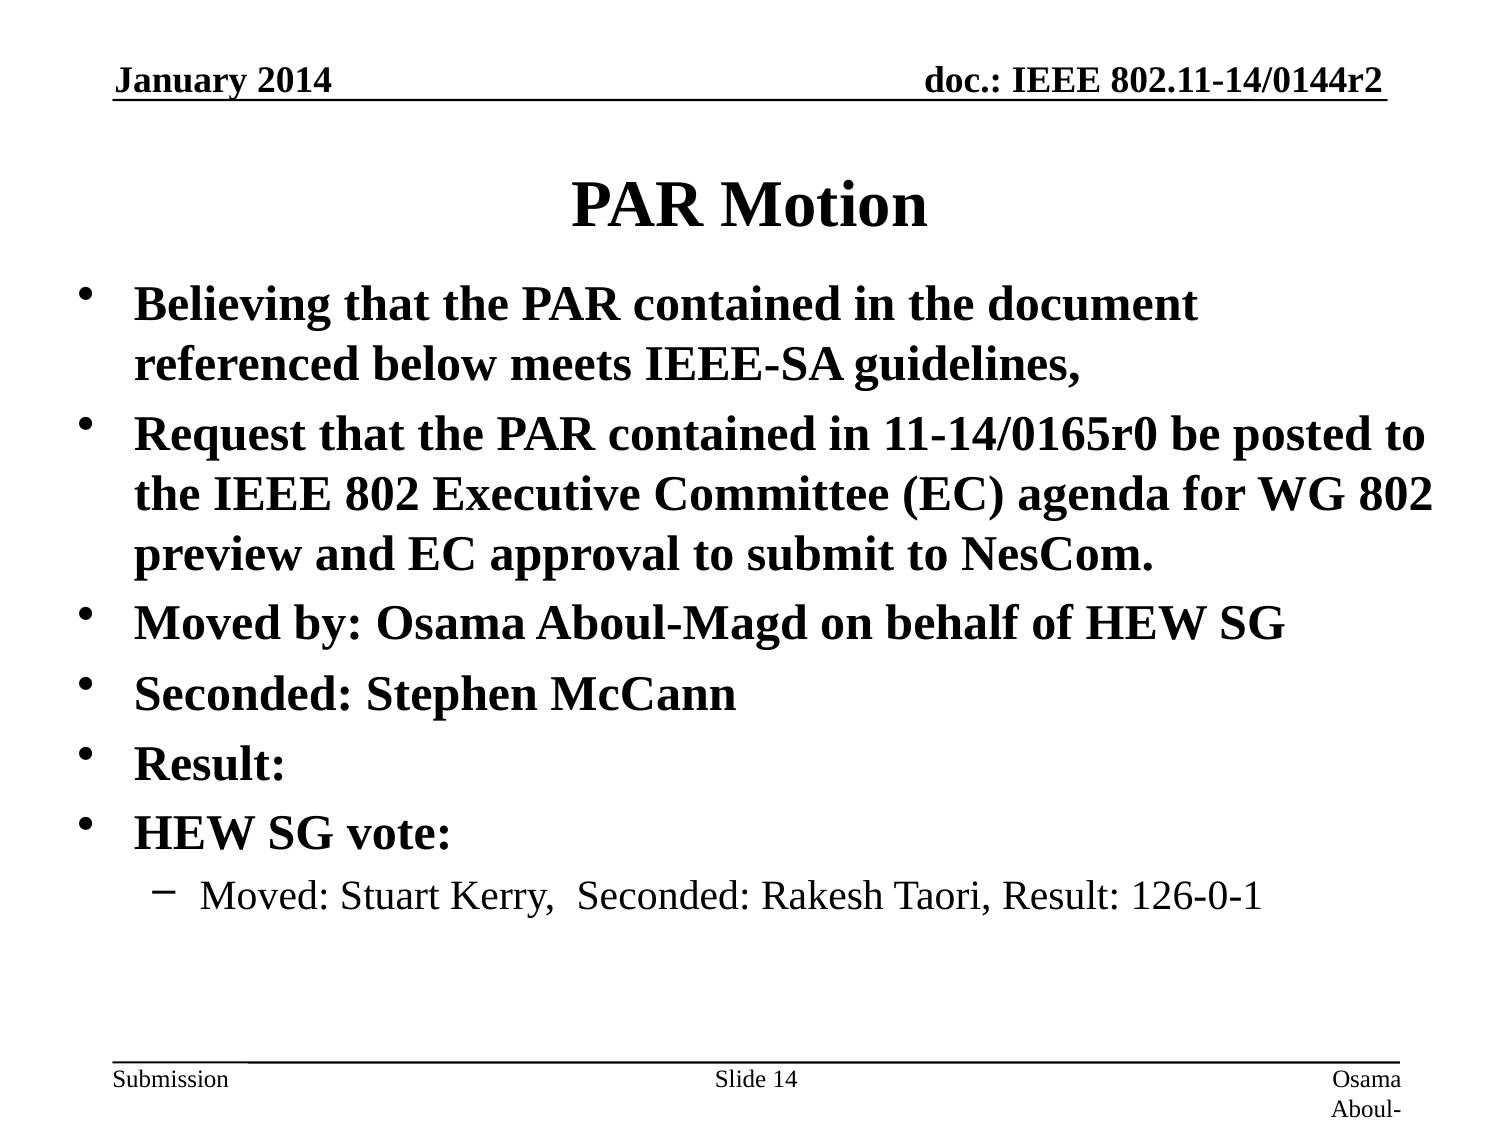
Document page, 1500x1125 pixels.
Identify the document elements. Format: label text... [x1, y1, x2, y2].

list Believing that the PAR contained in the document referenced below meets IEEE-SA guidelines, Request that the PAR contained in 11-14/0165r0 be posted to the IEEE 802 Executive Committee (EC) agenda for WG 802 preview and EC approval to submit to NesCom. Moved by: Osama Aboul-Magd on behalf of HEW SG Seconded: Stephen McCann Result: HEW SG vote: Moved: Stuart Kerry, Seconded: Rakesh Taori, Result: 126-0-1 [62, 262, 1450, 938]
title PAR Motion [112, 112, 1388, 262]
footer Osama Aboul-Magd (Huawei Technologies) [1324, 1061, 1402, 1093]
slide_number Slide 14 [712, 1061, 800, 1093]
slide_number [114, 54, 374, 101]
